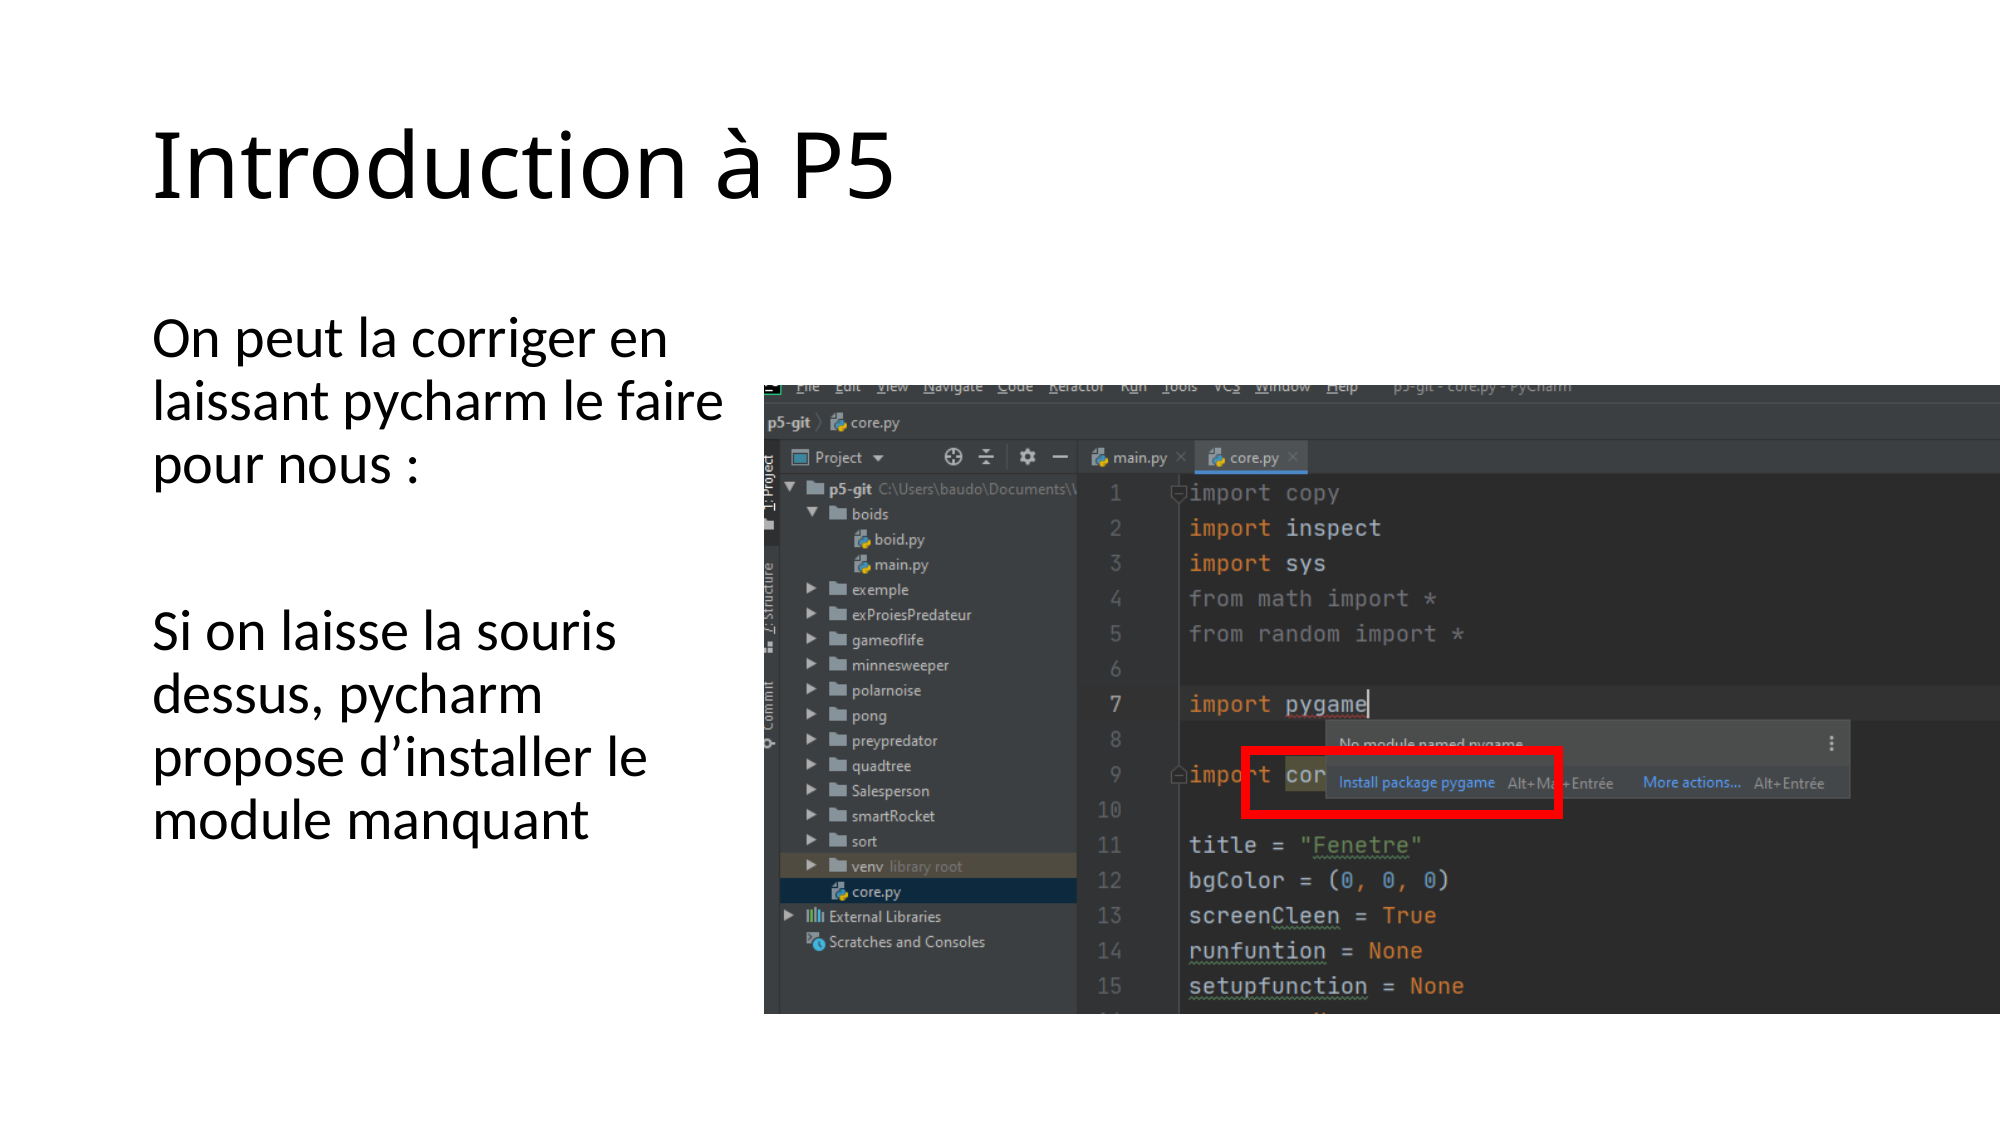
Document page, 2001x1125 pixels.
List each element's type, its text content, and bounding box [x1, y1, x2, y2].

title Introduction à P5 [137, 59, 1863, 278]
picture [764, 385, 2000, 1014]
list On peut la corriger en laissant pycharm le faire pour nous : Si on laisse la souris dessus, pycharm propose d’installer le module manquant [137, 299, 757, 1014]
